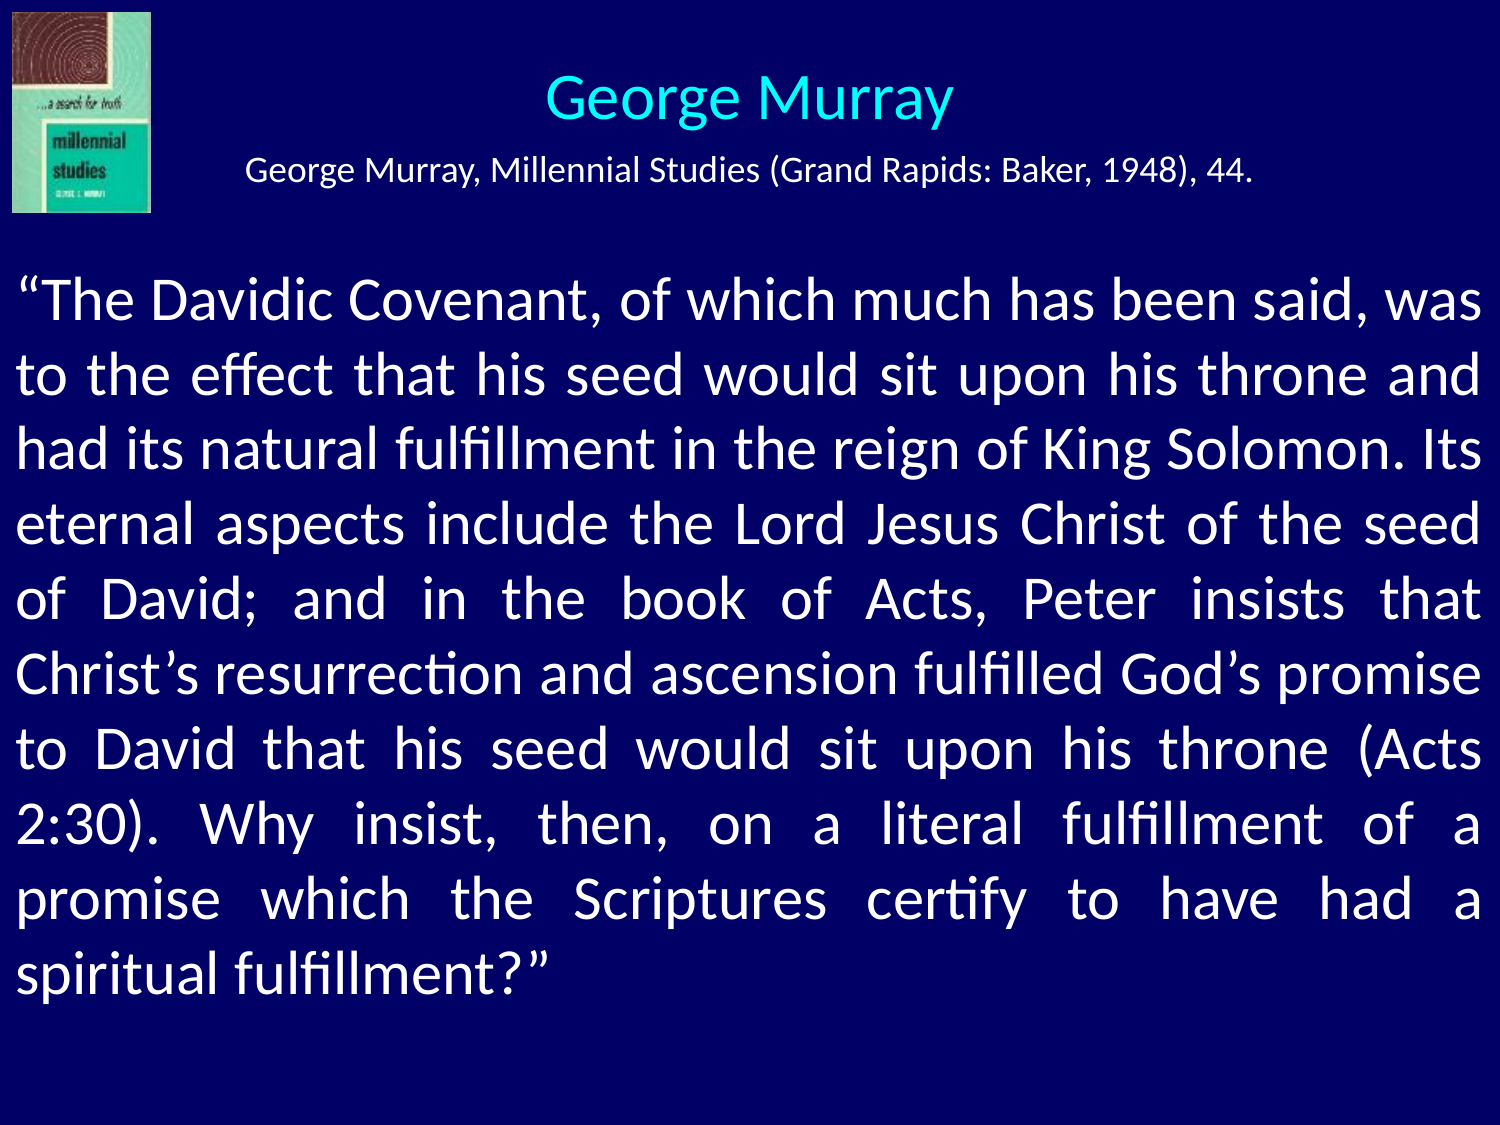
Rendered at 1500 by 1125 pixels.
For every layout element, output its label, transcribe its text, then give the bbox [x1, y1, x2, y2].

text_box George Murray George Murray, Millennial Studies (Grand Rapids: Baker, 1948), 44. [218, 45, 1282, 198]
picture [12, 12, 151, 213]
list “The Davidic Covenant, of which much has been said, was to the effect that his seed would sit upon his throne and had its natural fulfillment in the reign of King Solomon. Its eternal aspects include the Lord Jesus Christ of the seed of David; and in the book of Acts, Peter insists that Christ’s resurrection and ascension fulfilled God’s promise to David that his seed would sit upon his throne (Acts 2:30). Why insist, then, on a literal fulfillment of a promise which the Scriptures certify to have had a spiritual fulfillment?” [0, 249, 1500, 1038]
